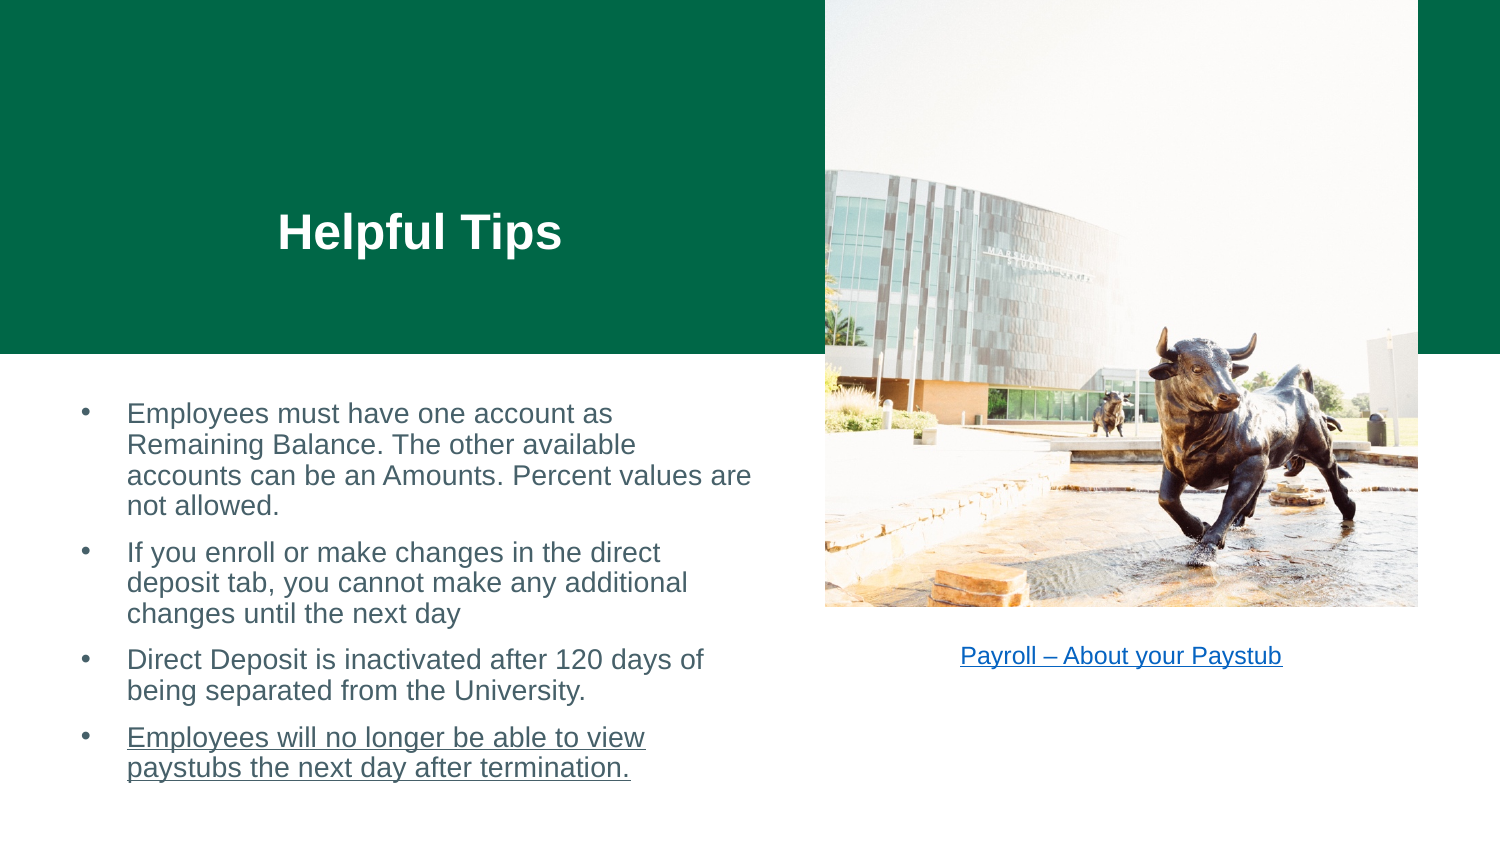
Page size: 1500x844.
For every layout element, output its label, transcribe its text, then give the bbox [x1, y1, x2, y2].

list Employees must have one account as Remaining Balance. The other available accounts can be an Amounts. Percent values are not allowed. If you enroll or make changes in the direct deposit tab, you cannot make any additional changes until the next day Direct Deposit is inactivated after 120 days of being separated from the University. Employees will no longer be able to view paystubs the next day after termination. [65, 391, 775, 792]
title Helpful Tips [165, 71, 675, 269]
list Payroll – About your Paystub [825, 635, 1418, 710]
picture [825, 0, 1418, 607]
